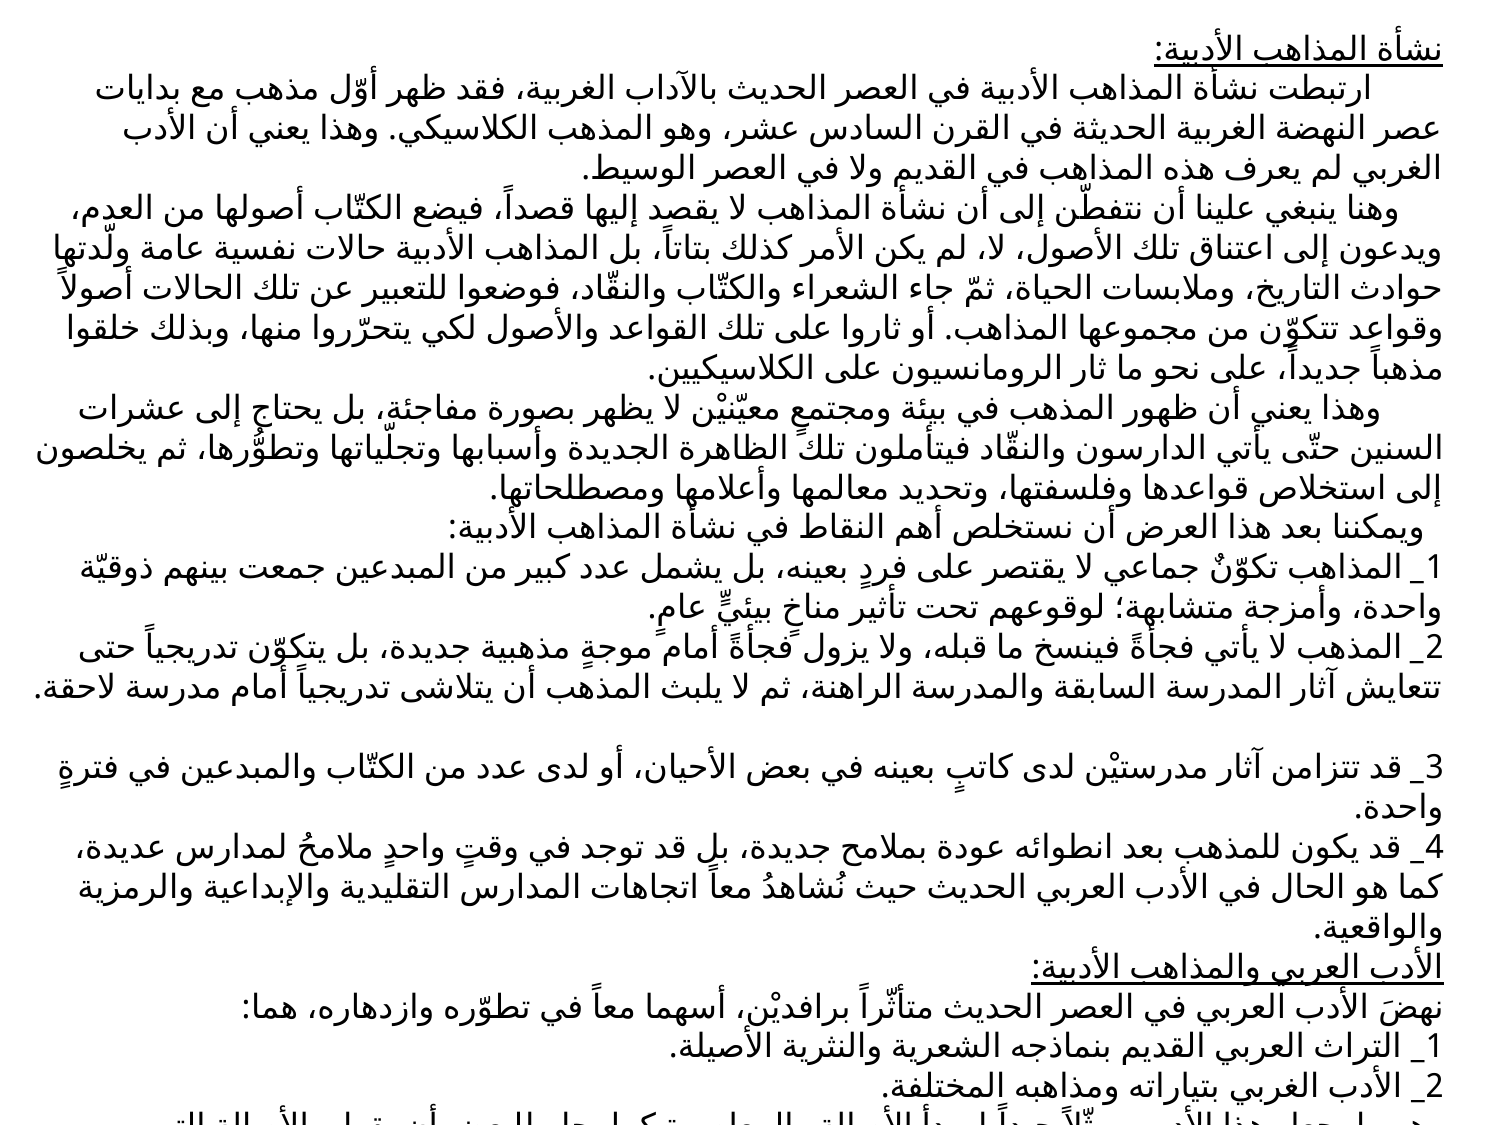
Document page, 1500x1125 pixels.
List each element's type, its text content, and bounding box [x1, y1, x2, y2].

title نشأة المذاهب الأدبية: ارتبطت نشأة المذاهب الأدبية في العصر الحديث بالآداب الغربية، فقد ظهر أوّل مذهب مع بدايات عصر النهضة الغربية الحديثة في القرن السادس عشر، وهو المذهب الكلاسيكي. وهذا يعني أن الأدب الغربي لم يعرف هذه المذاهب في القديم ولا في العصر الوسيط. وهنا ينبغي علينا أن نتفطّن إلى أن نشأة المذاهب لا يقصد إليها قصداً، فيضع الكتّاب أصولها من العدم، ويدعون إلى اعتناق تلك الأصول، لا، لم يكن الأمر كذلك بتاتاً، بل المذاهب الأدبية حالات نفسية عامة ولّدتها حوادث التاريخ، وملابسات الحياة، ثمّ جاء الشعراء والكتّاب والنقّاد، فوضعوا للتعبير عن تلك الحالات أصولاً وقواعد تتكوّن من مجموعها المذاهب. أو ثاروا على تلك القواعد والأصول لكي يتحرّروا منها، وبذلك خلقوا مذهباً جديداً، على نحو ما ثار الرومانسيون على الكلاسيكيين. وهذا يعني أن ظهور المذهب في بيئة ومجتمعٍ معيّنيْن لا يظهر بصورة مفاجئة، بل يحتاج إلى عشرات السنين حتّى يأتي الدارسون والنقّاد فيتأملون تلك الظاهرة الجديدة وأسبابها وتجلّياتها وتطوُّرها، ثم يخلصون إلى استخلاص قواعدها وفلسفتها، وتحديد معالمها وأعلامها ومصطلحاتها. ويمكننا بعد هذا العرض أن نستخلص أهم النقاط في نشأة المذاهب الأدبية: 1_ المذاهب تكوّنٌ جماعي لا يقتصر على فردٍ بعينه، بل يشمل عدد كبير من المبدعين جمعت بينهم ذوقيّة واحدة، وأمزجة متشابهة؛ لوقوعهم تحت تأثير مناخٍ بيئيٍّ عامٍ. 2_ المذهب لا يأتي فجأةً فينسخ ما قبله، ولا يزول فجأةً أمام موجةٍ مذهبية جديدة، بل يتكوّن تدريجياً حتى تتعايش آثار المدرسة السابقة والمدرسة الراهنة، ثم لا يلبث المذهب أن يتلاشى تدريجياً أمام مدرسة لاحقة. 3_ قد تتزامن آثار مدرستيْن لدى كاتبٍ بعينه في بعض الأحيان، أو لدى عدد من الكتّاب والمبدعين في فترةٍ واحدة. 4_ قد يكون للمذهب بعد انطوائه عودة بملامح جديدة، بل قد توجد في وقتٍ واحدٍ ملامحُ لمدارس عديدة، كما هو الحال في الأدب العربي الحديث حيث نُشاهدُ معاً اتجاهات المدارس التقليدية والإبداعية والرمزية والواقعية. الأدب العربي والمذاهب الأدبية: نهضَ الأدب العربي في العصر الحديث متأثّراً برافديْن، أسهما معاً في تطوّره وازدهاره، هما: 1_ التراث العربي القديم بنماذجه الشعرية والنثرية الأصيلة. 2_ الأدب الغربي بتياراته ومذاهبه المختلفة. وهو ما يجعل هذا الأدب ممثّلاً جيداً لمبدأ الأصالة والمعاصرة كما يحلو للبعض أن يقول، الأصالة التي استلهمها من التراث، والمعاصرة التي استمدها من الغرب. وقد تمّ هذا التأثُّر بالأدب الغربي بفضل عامليْن رئيسييْن هما: 1- الترجمة. [17, 19, 1459, 1083]
